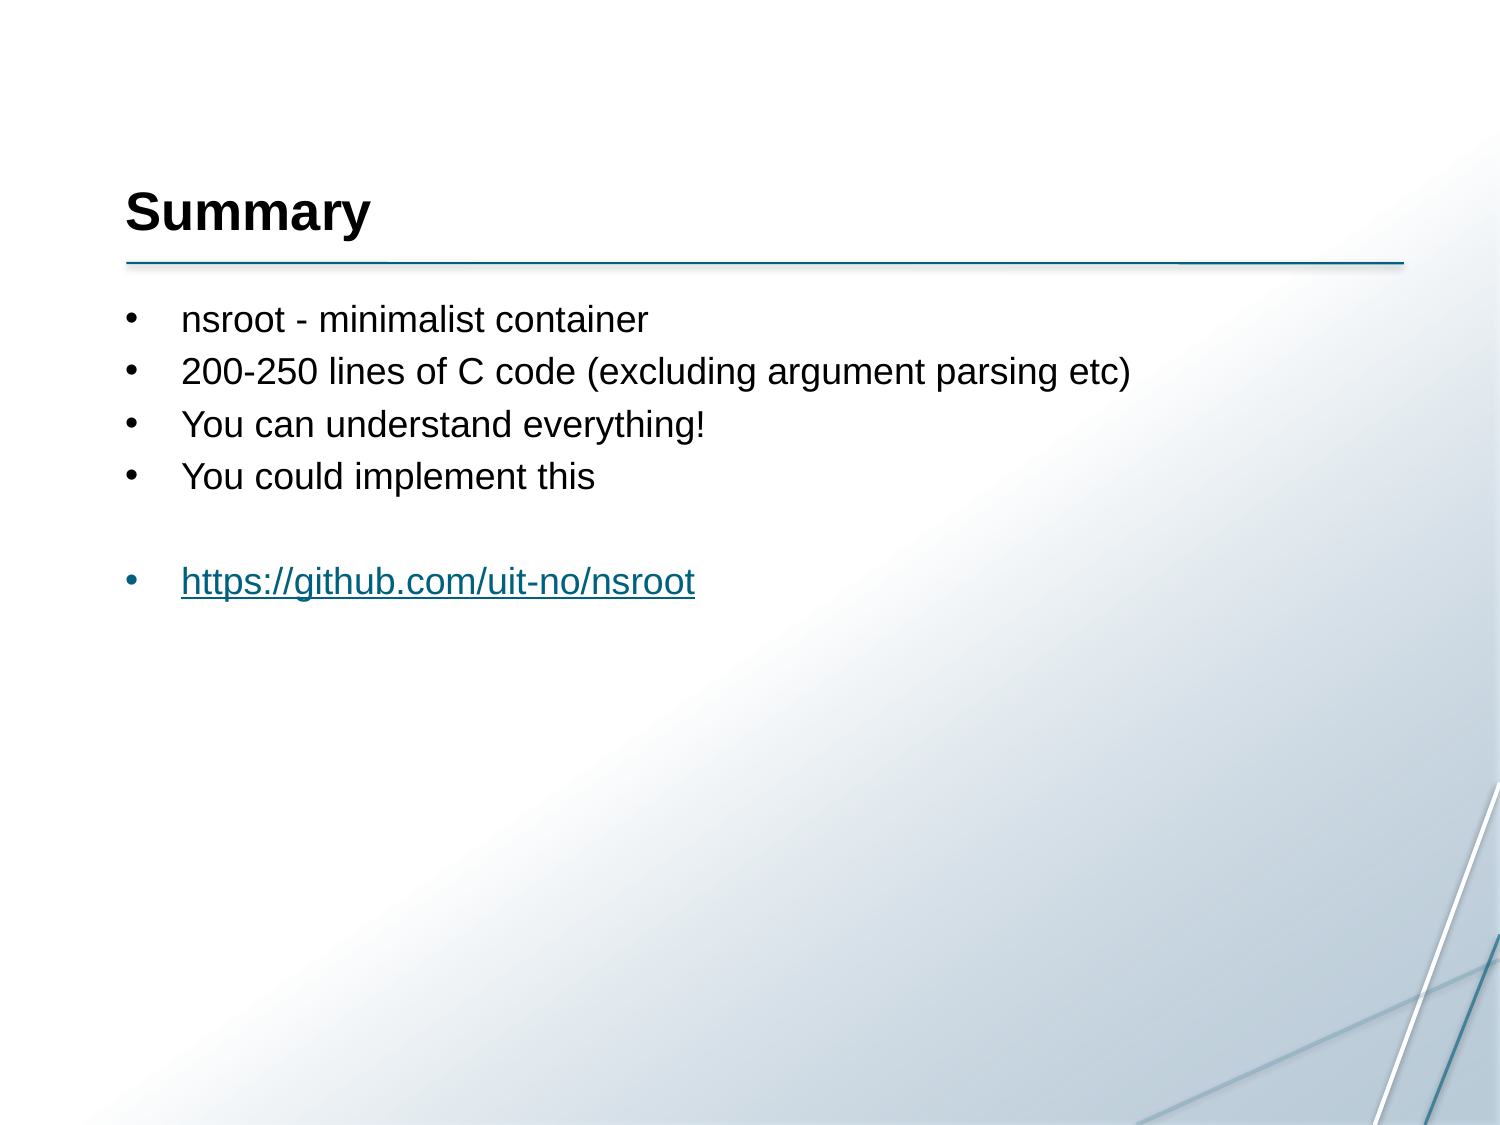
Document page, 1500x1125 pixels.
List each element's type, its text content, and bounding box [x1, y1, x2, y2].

title Summary [109, 49, 1403, 249]
list nsroot - minimalist container 200-250 lines of C code (excluding argument parsing etc) You can understand everything! You could implement this https://github.com/uit-no/nsroot [109, 287, 1404, 1005]
text_box [488, 427, 520, 489]
